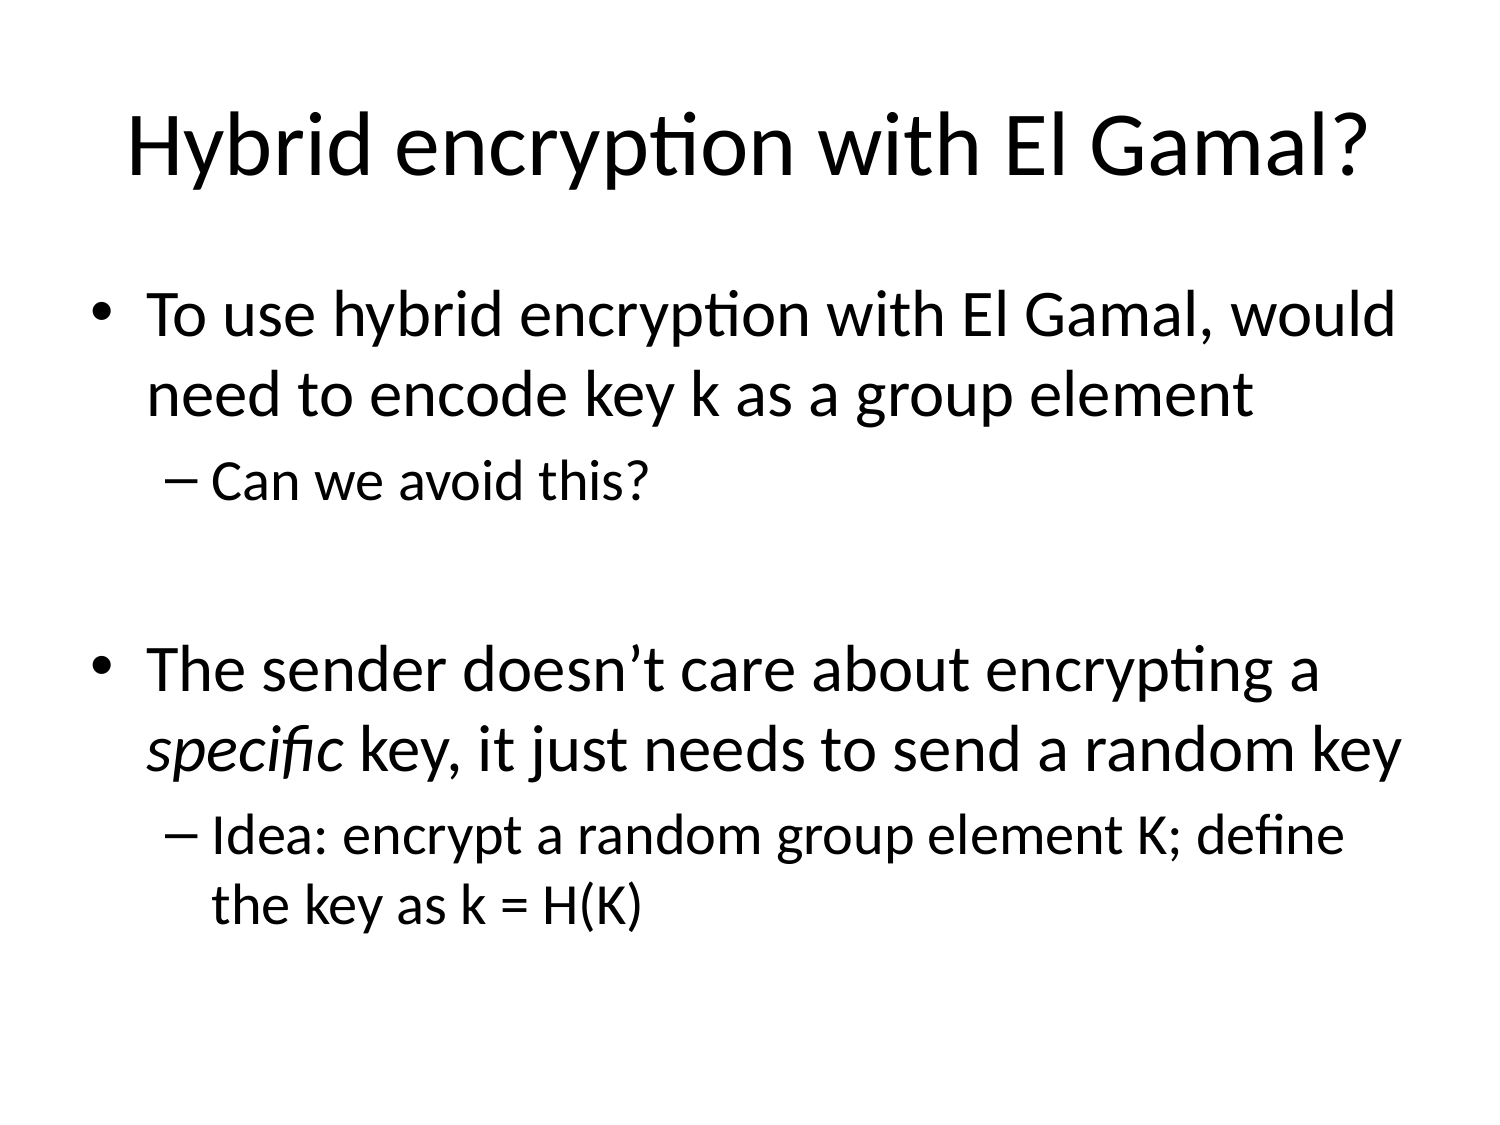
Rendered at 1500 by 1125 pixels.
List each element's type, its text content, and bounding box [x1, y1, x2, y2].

list To use hybrid encryption with El Gamal, would need to encode key k as a group element Can we avoid this? The sender doesn’t care about encrypting a specific key, it just needs to send a random key Idea: encrypt a random group element K; define the key as k = H(K) [75, 262, 1425, 1005]
title Hybrid encryption with El Gamal? [75, 45, 1425, 233]
